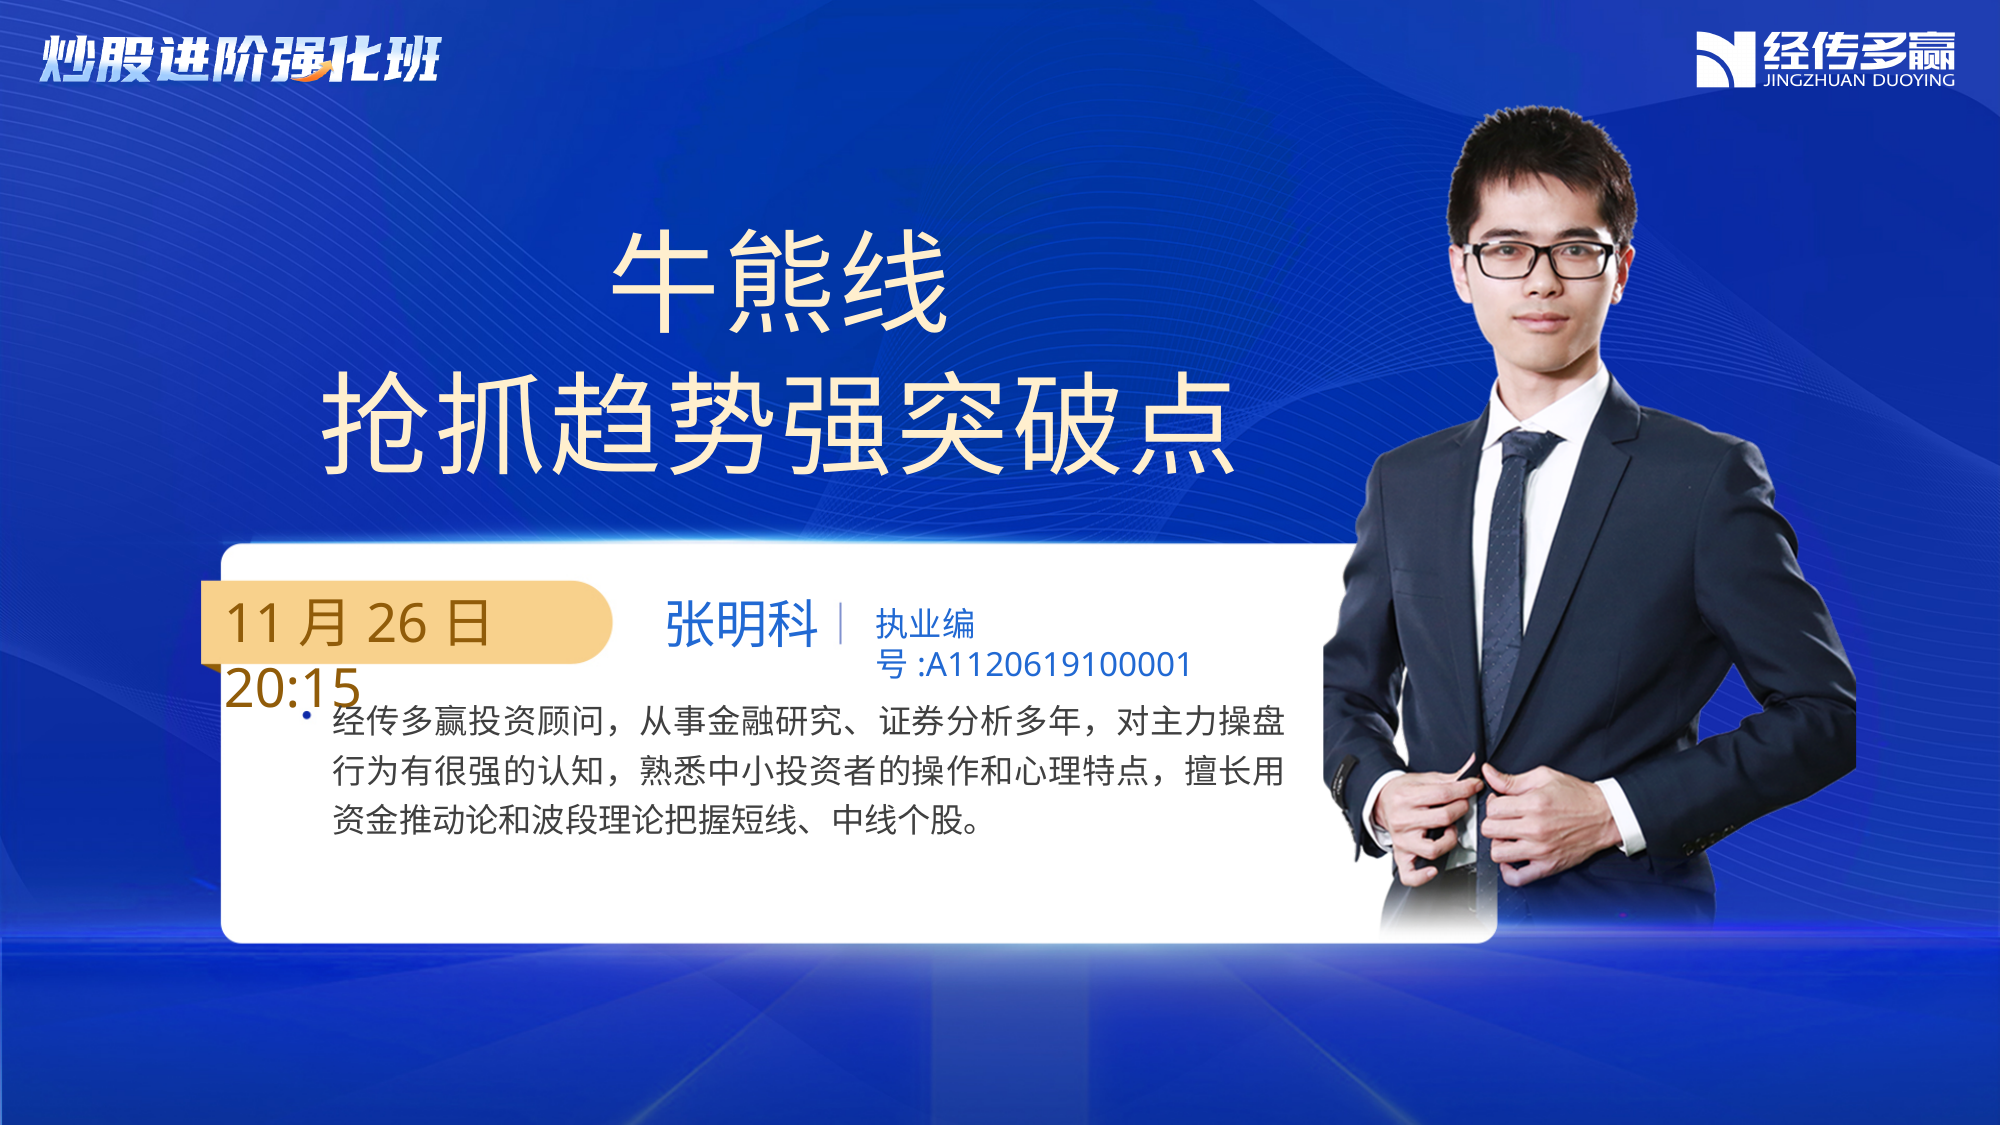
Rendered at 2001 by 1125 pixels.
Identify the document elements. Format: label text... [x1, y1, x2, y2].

text_box 牛熊线 抢抓趋势强突破点 [218, 219, 1323, 499]
text_box 11月26日20:15 [209, 580, 624, 726]
text_box 执业编号:A1120619100001 [861, 595, 1306, 690]
text_box 张明科 [638, 583, 844, 662]
text_box 经传多赢投资顾问，从事金融研究、证券分析多年，对主力操盘行为有很强的认知，熟悉中小投资者的操作和心理特点，擅长用资金推动论和波段理论把握短线、中线个股。 [317, 682, 1302, 847]
picture [0, 0, 2000, 1125]
